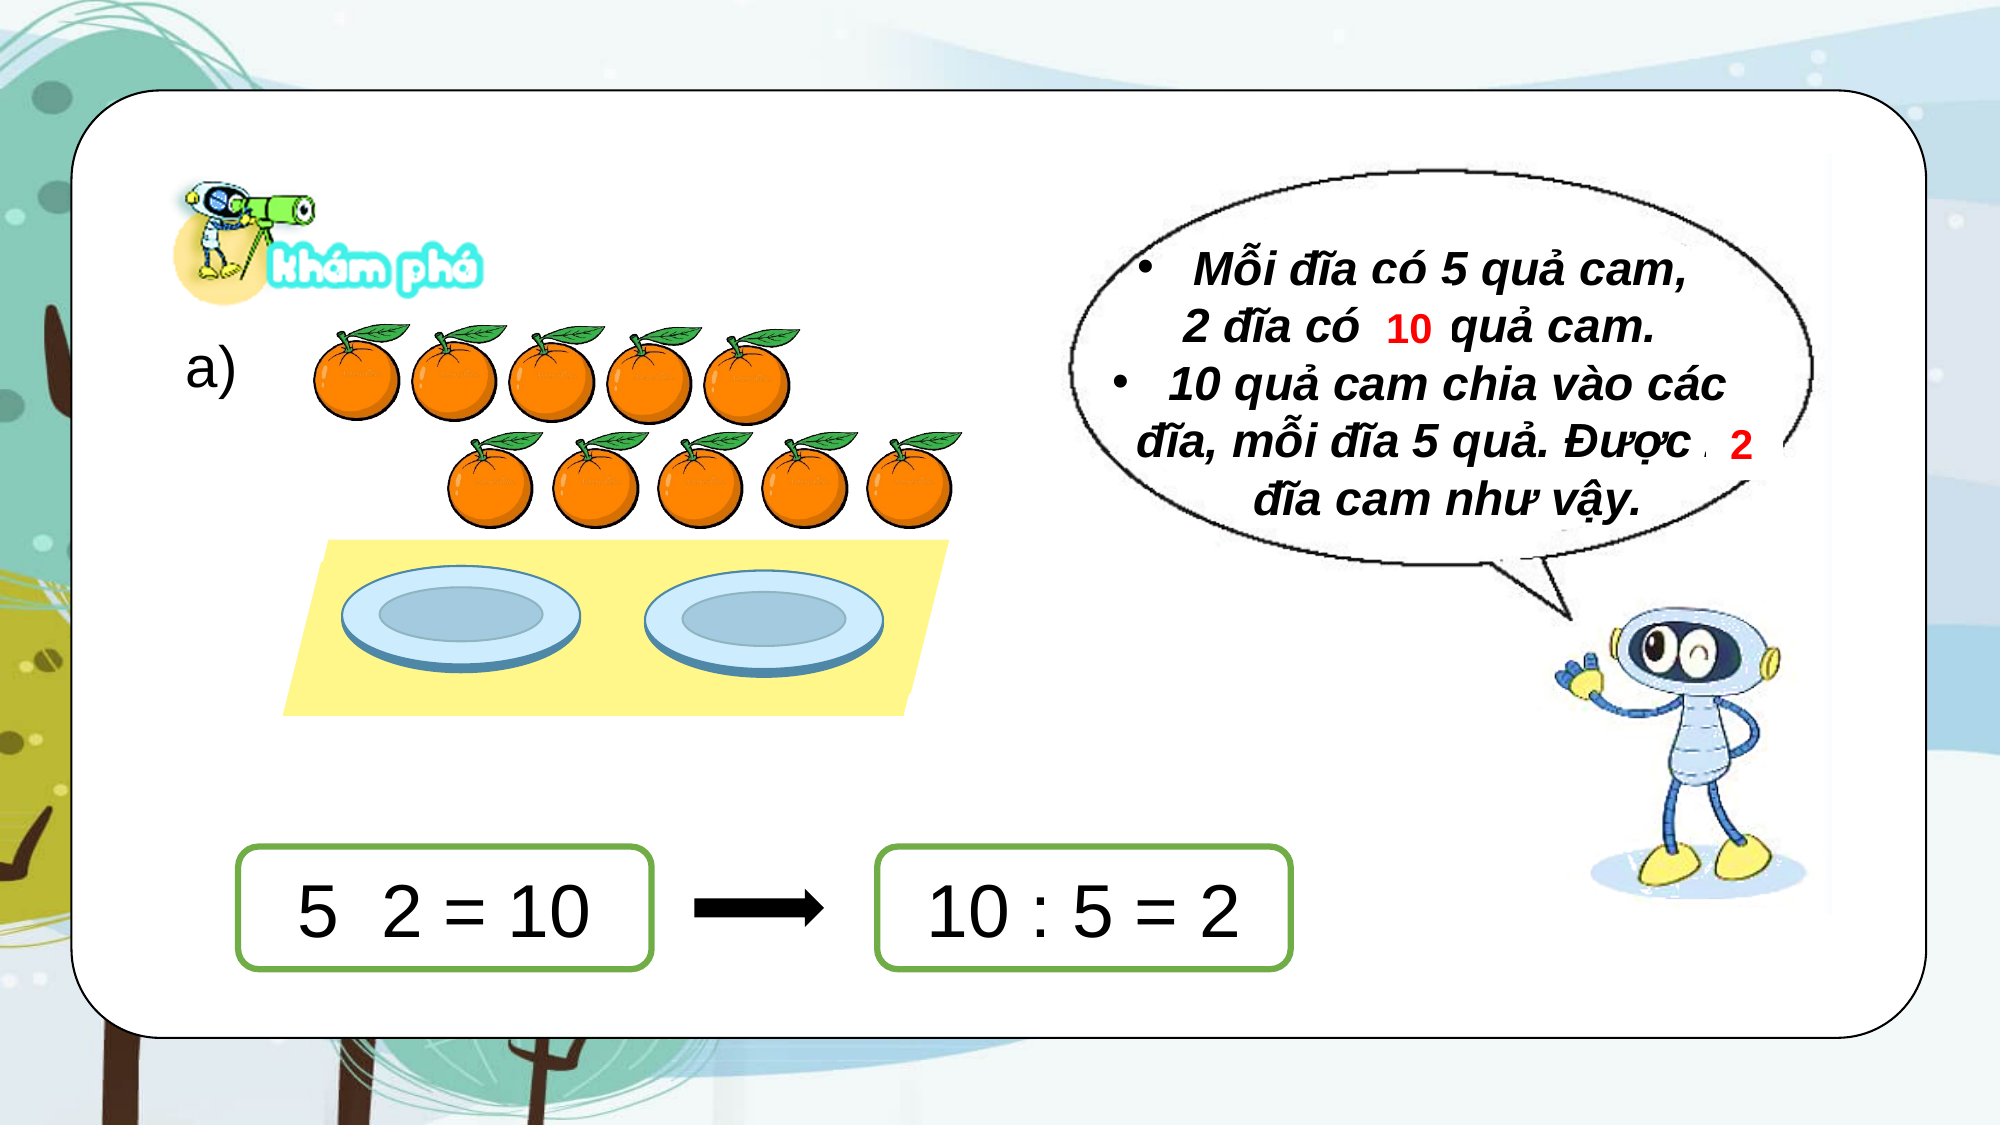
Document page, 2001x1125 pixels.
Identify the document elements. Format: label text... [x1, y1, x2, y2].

text_box a) [171, 322, 253, 407]
text_box 10 : 5 = 2 [876, 845, 1292, 971]
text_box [644, 570, 883, 677]
text_box [694, 888, 825, 928]
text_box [342, 565, 581, 673]
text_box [283, 562, 941, 715]
picture [0, 0, 2000, 1125]
text_box [322, 539, 950, 573]
